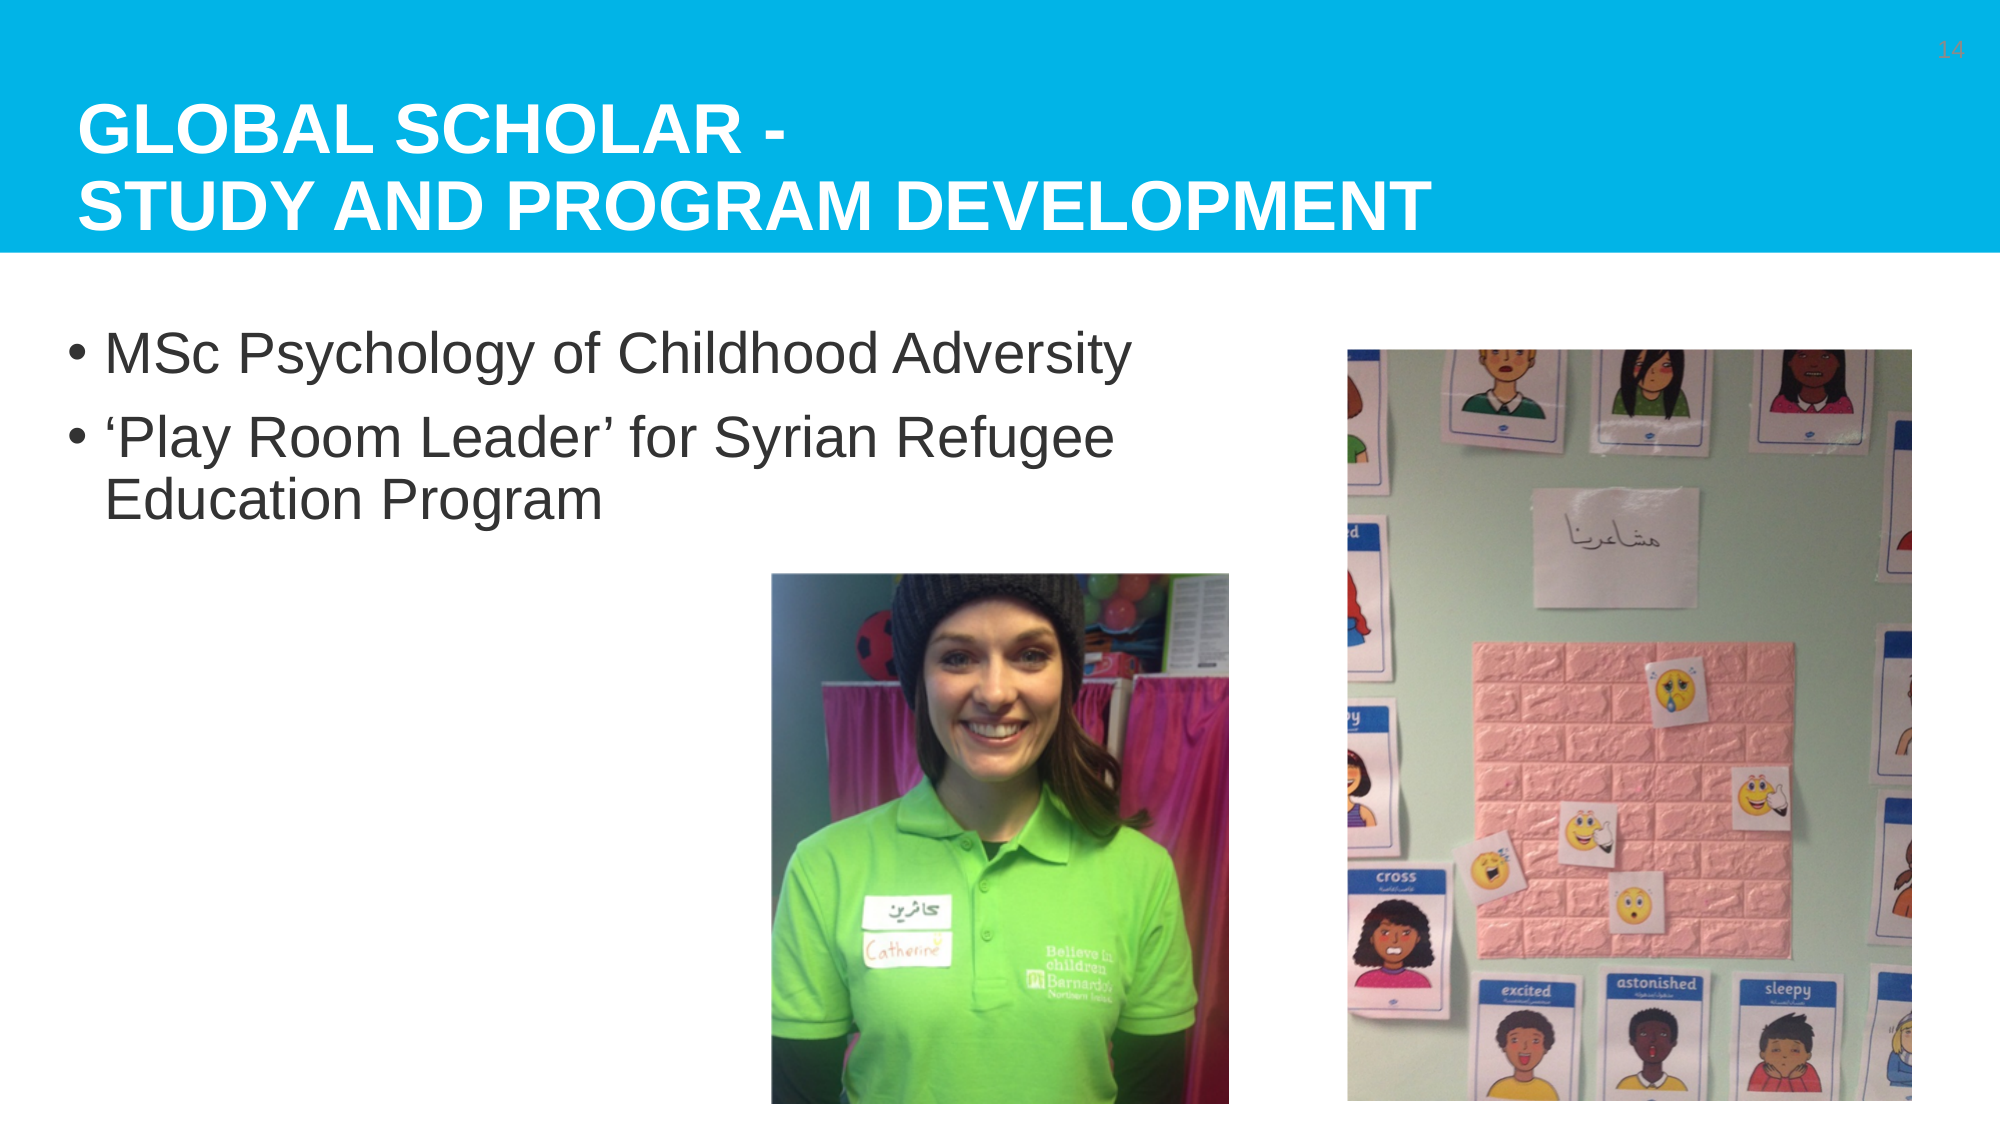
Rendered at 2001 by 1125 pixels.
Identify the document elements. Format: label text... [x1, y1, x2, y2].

title Global Scholar - Study and program Development [62, 92, 1950, 346]
slide_number 14 [1911, 18, 1981, 79]
picture [770, 573, 1229, 1104]
list MSc Psychology of Childhood Adversity ‘Play Room Leader’ for Syrian Refugee Education Program [52, 315, 1254, 946]
picture [1347, 349, 1912, 1101]
